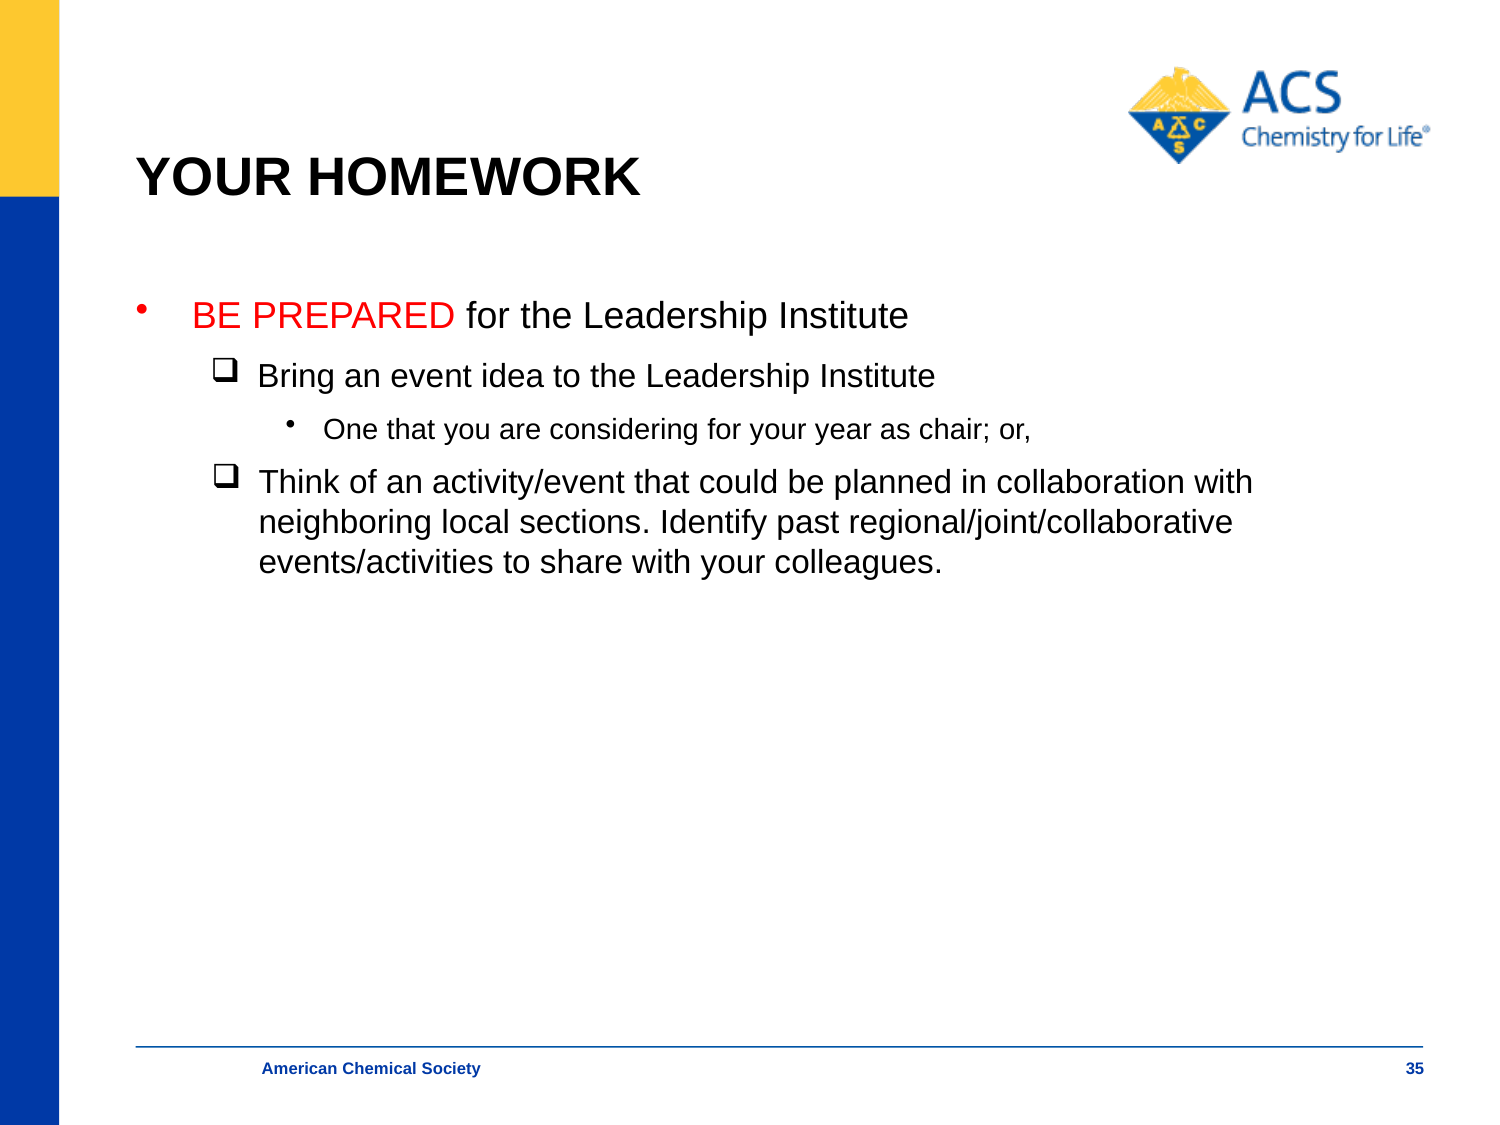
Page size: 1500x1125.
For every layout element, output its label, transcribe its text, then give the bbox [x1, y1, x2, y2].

slide_number 35 [1133, 1060, 1425, 1108]
footer American Chemical Society [134, 1060, 610, 1106]
list BE PREPARED for the Leadership Institute Bring an event idea to the Leadership Institute One that you are considering for your year as chair; or, Think of an activity/event that could be planned in collaboration with neighboring local sections. Identify past regional/joint/collaborative events/activities to share with your colleagues. [135, 290, 1425, 1005]
picture [1128, 66, 1432, 164]
title YOUR HOMEWORK [135, 52, 1057, 208]
